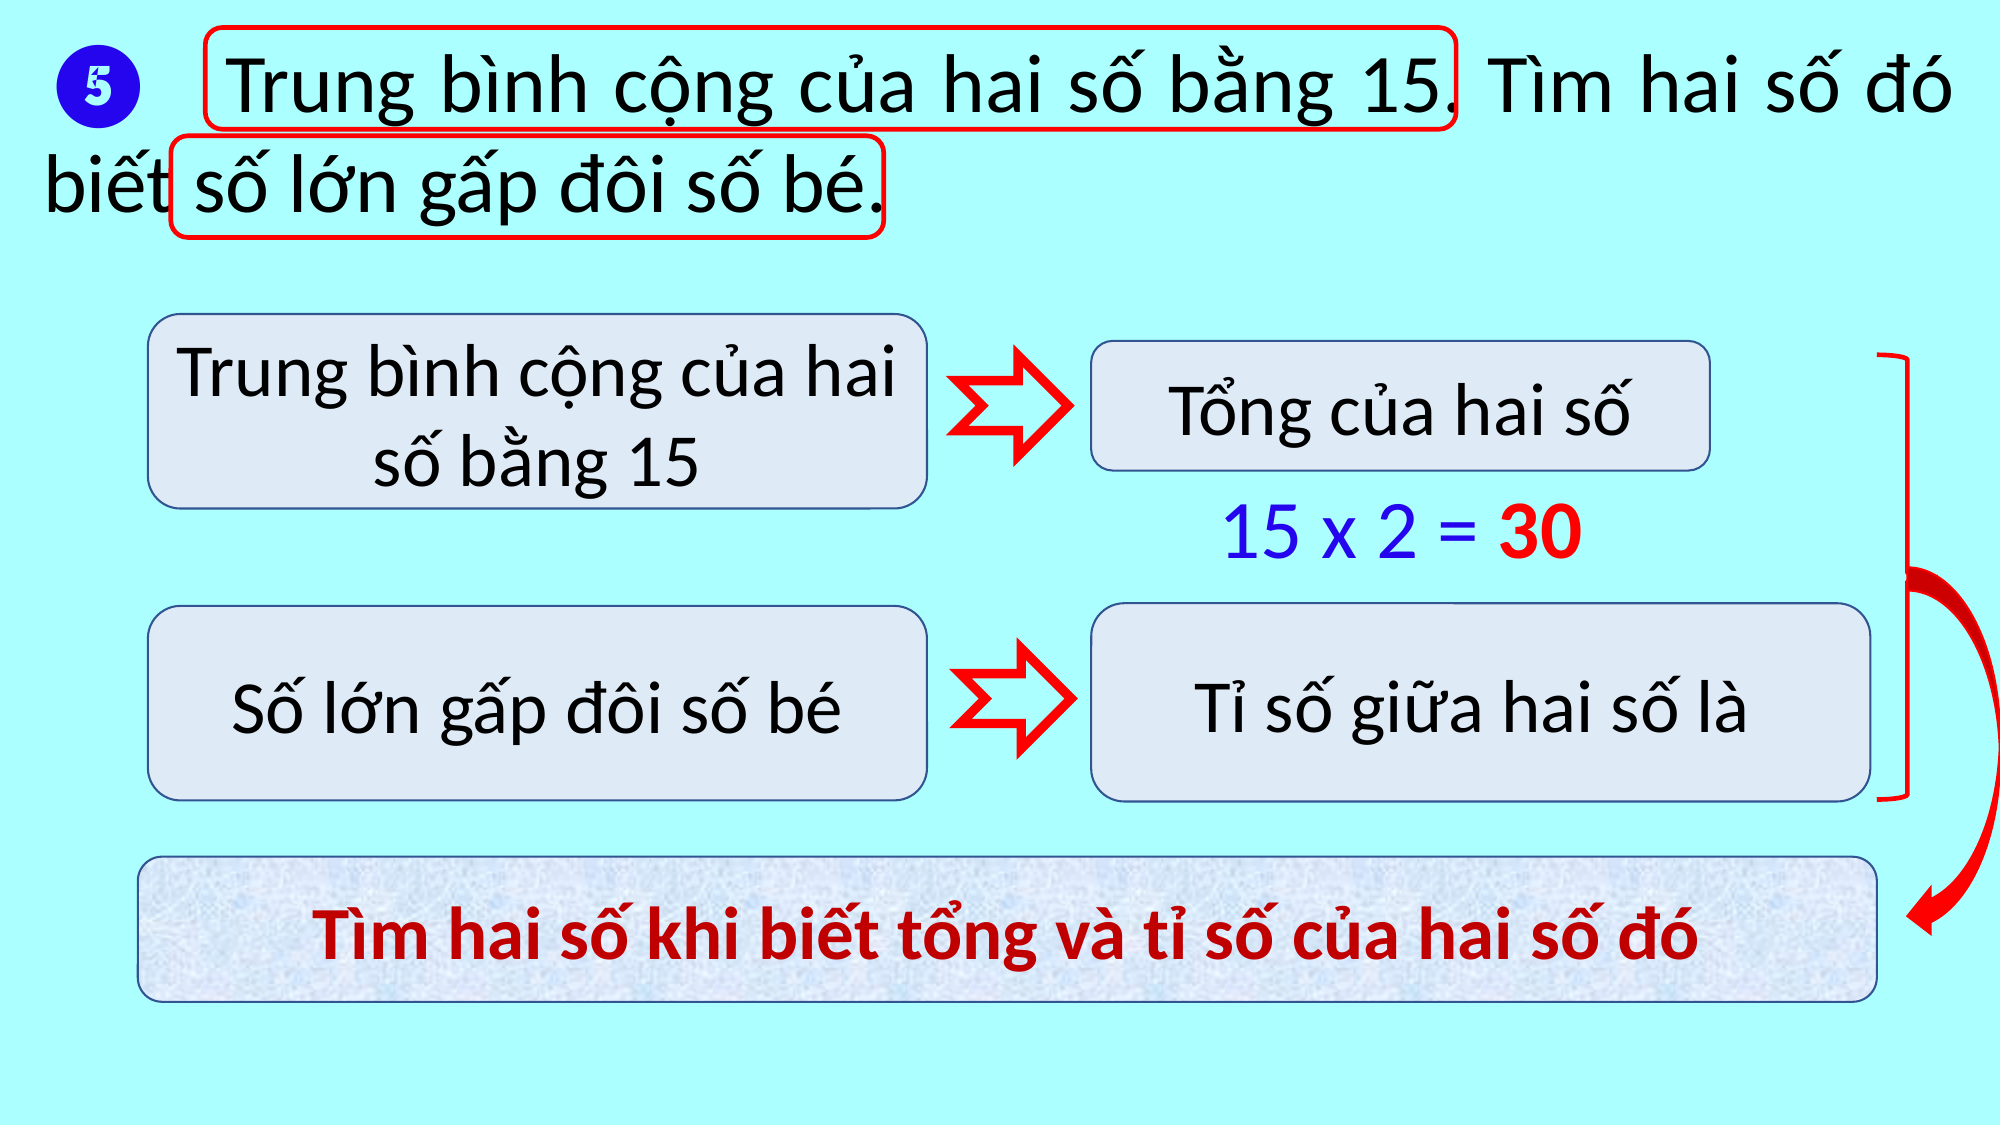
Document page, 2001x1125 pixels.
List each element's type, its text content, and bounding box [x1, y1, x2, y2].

text_box Số lớn gấp đôi số bé [146, 604, 929, 802]
text_box Tổng của hai số [1090, 339, 1711, 472]
text_box [954, 353, 1070, 459]
text_box [169, 134, 885, 239]
text_box [204, 26, 1458, 131]
text_box Trung bình cộng của hai số bằng 15 [146, 312, 929, 510]
text_box [1905, 566, 2000, 936]
text_box Tìm hai số khi biết tổng và tỉ số của hai số đó [136, 855, 1878, 1003]
text_box ❺ Trung bình cộng của hai số bằng 15. Tìm hai số đó biết số lớn gấp đôi số bé. [27, 31, 1973, 228]
text_box [1876, 354, 1908, 801]
text_box [957, 646, 1073, 752]
text_box 15 x 2 = 30 [1166, 481, 1635, 569]
